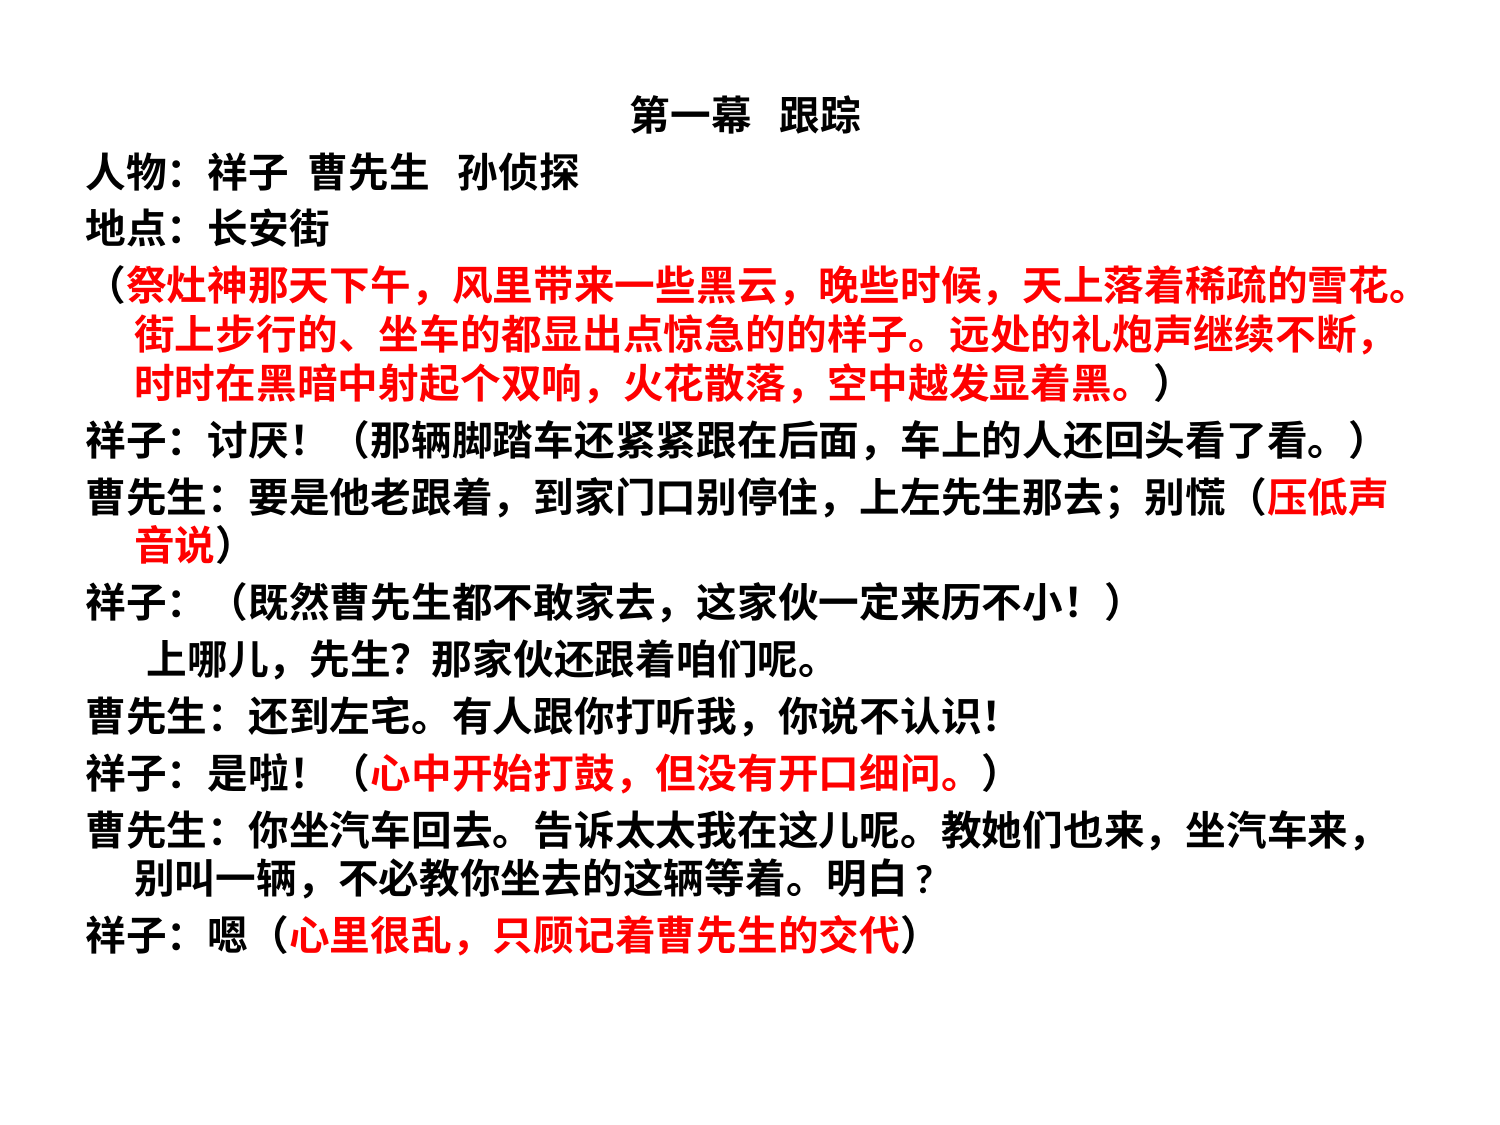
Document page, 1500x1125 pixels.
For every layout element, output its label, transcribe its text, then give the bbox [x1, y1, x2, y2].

list 第一幕 跟踪 人物：祥子 曹先生 孙侦探 地点：长安街 （祭灶神那天下午，风里带来一些黑云，晚些时候，天上落着稀疏的雪花。街上步行的、坐车的都显出点惊急的的样子。远处的礼炮声继续不断，时时在黑暗中射起个双响，火花散落，空中越发显着黑。） 祥子：讨厌！（那辆脚踏车还紧紧跟在后面，车上的人还回头看了看。） 曹先生：要是他老跟着，到家门口别停住，上左先生那去；别慌（压低声音说） 祥子：（既然曹先生都不敢家去，这家伙一定来历不小！） 上哪儿，先生？那家伙还跟着咱们呢。 曹先生：还到左宅。有人跟你打听我，你说不认识！ 祥子：是啦！（心中开始打鼓，但没有开口细问。） 曹先生：你坐汽车回去。告诉太太我在这儿呢。教她们也来，坐汽车来，别叫一辆，不必教你坐去的这辆等着。明白? 祥子：嗯（心里很乱，只顾记着曹先生的交代） [70, 82, 1421, 1029]
